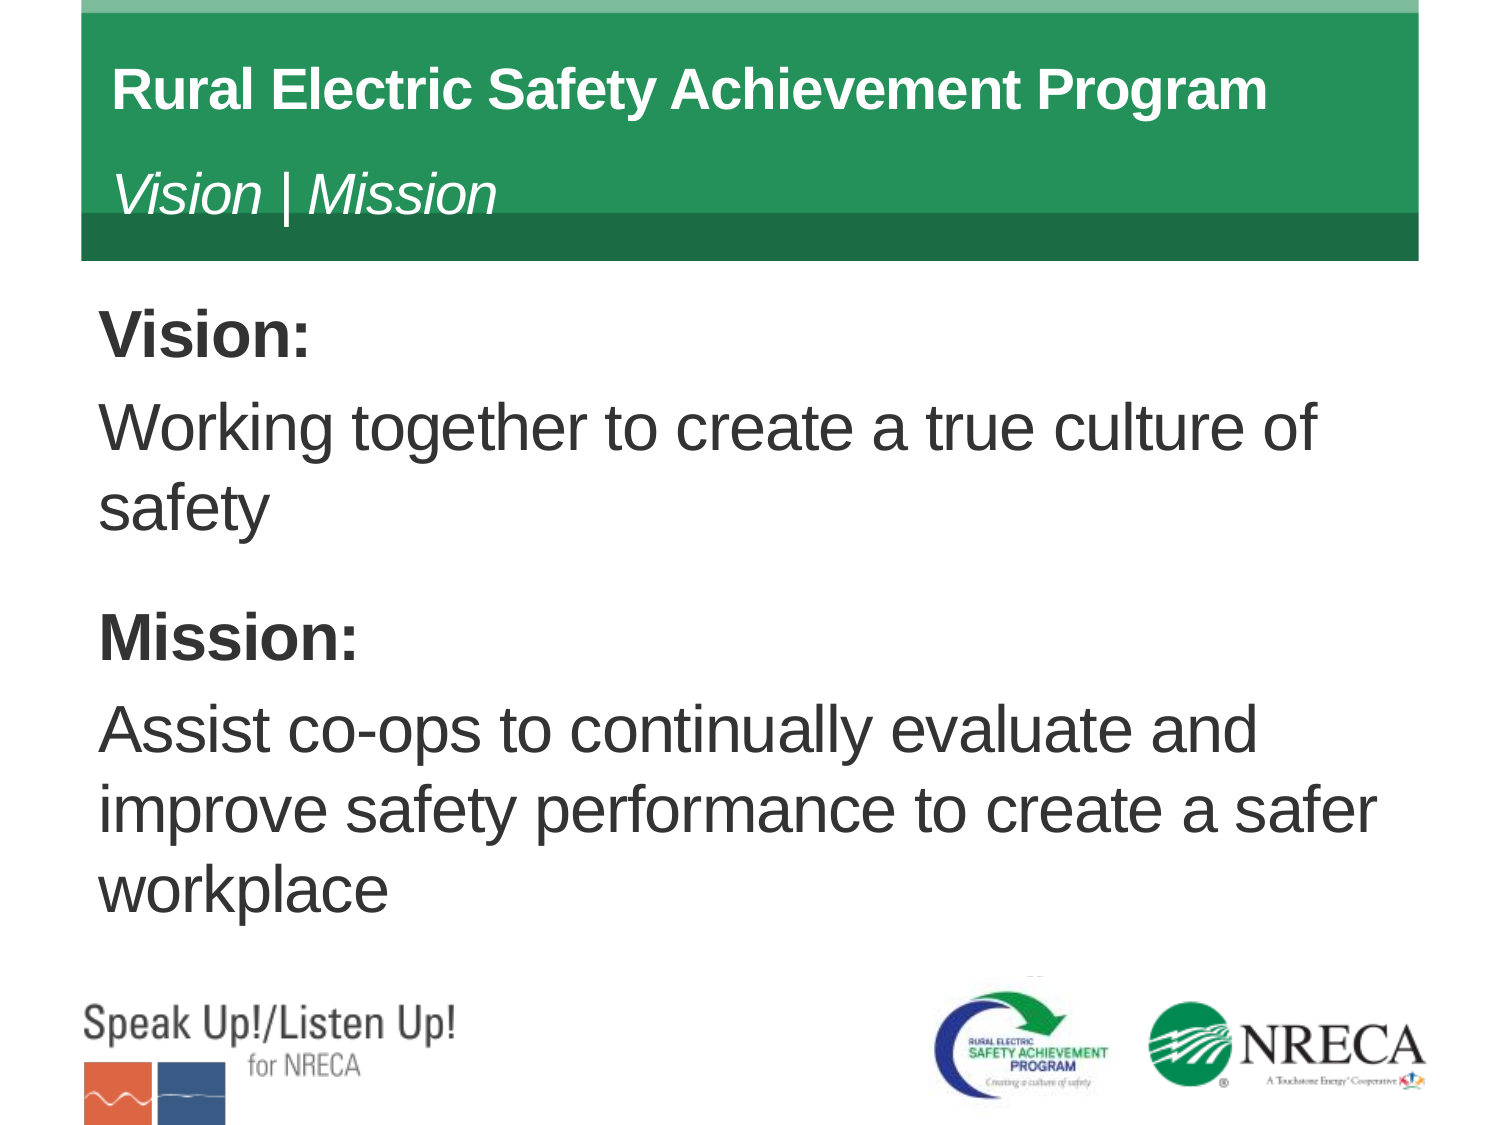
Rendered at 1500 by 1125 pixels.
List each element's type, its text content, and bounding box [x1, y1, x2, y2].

list Vision: Working together to create a true culture of safety Mission: Assist co-ops to continually evaluate and improve safety performance to create a safer workplace [98, 283, 1438, 954]
picture [927, 976, 1115, 1115]
title Rural Electric Safety Achievement Program Vision | Mission [80, 13, 1419, 230]
